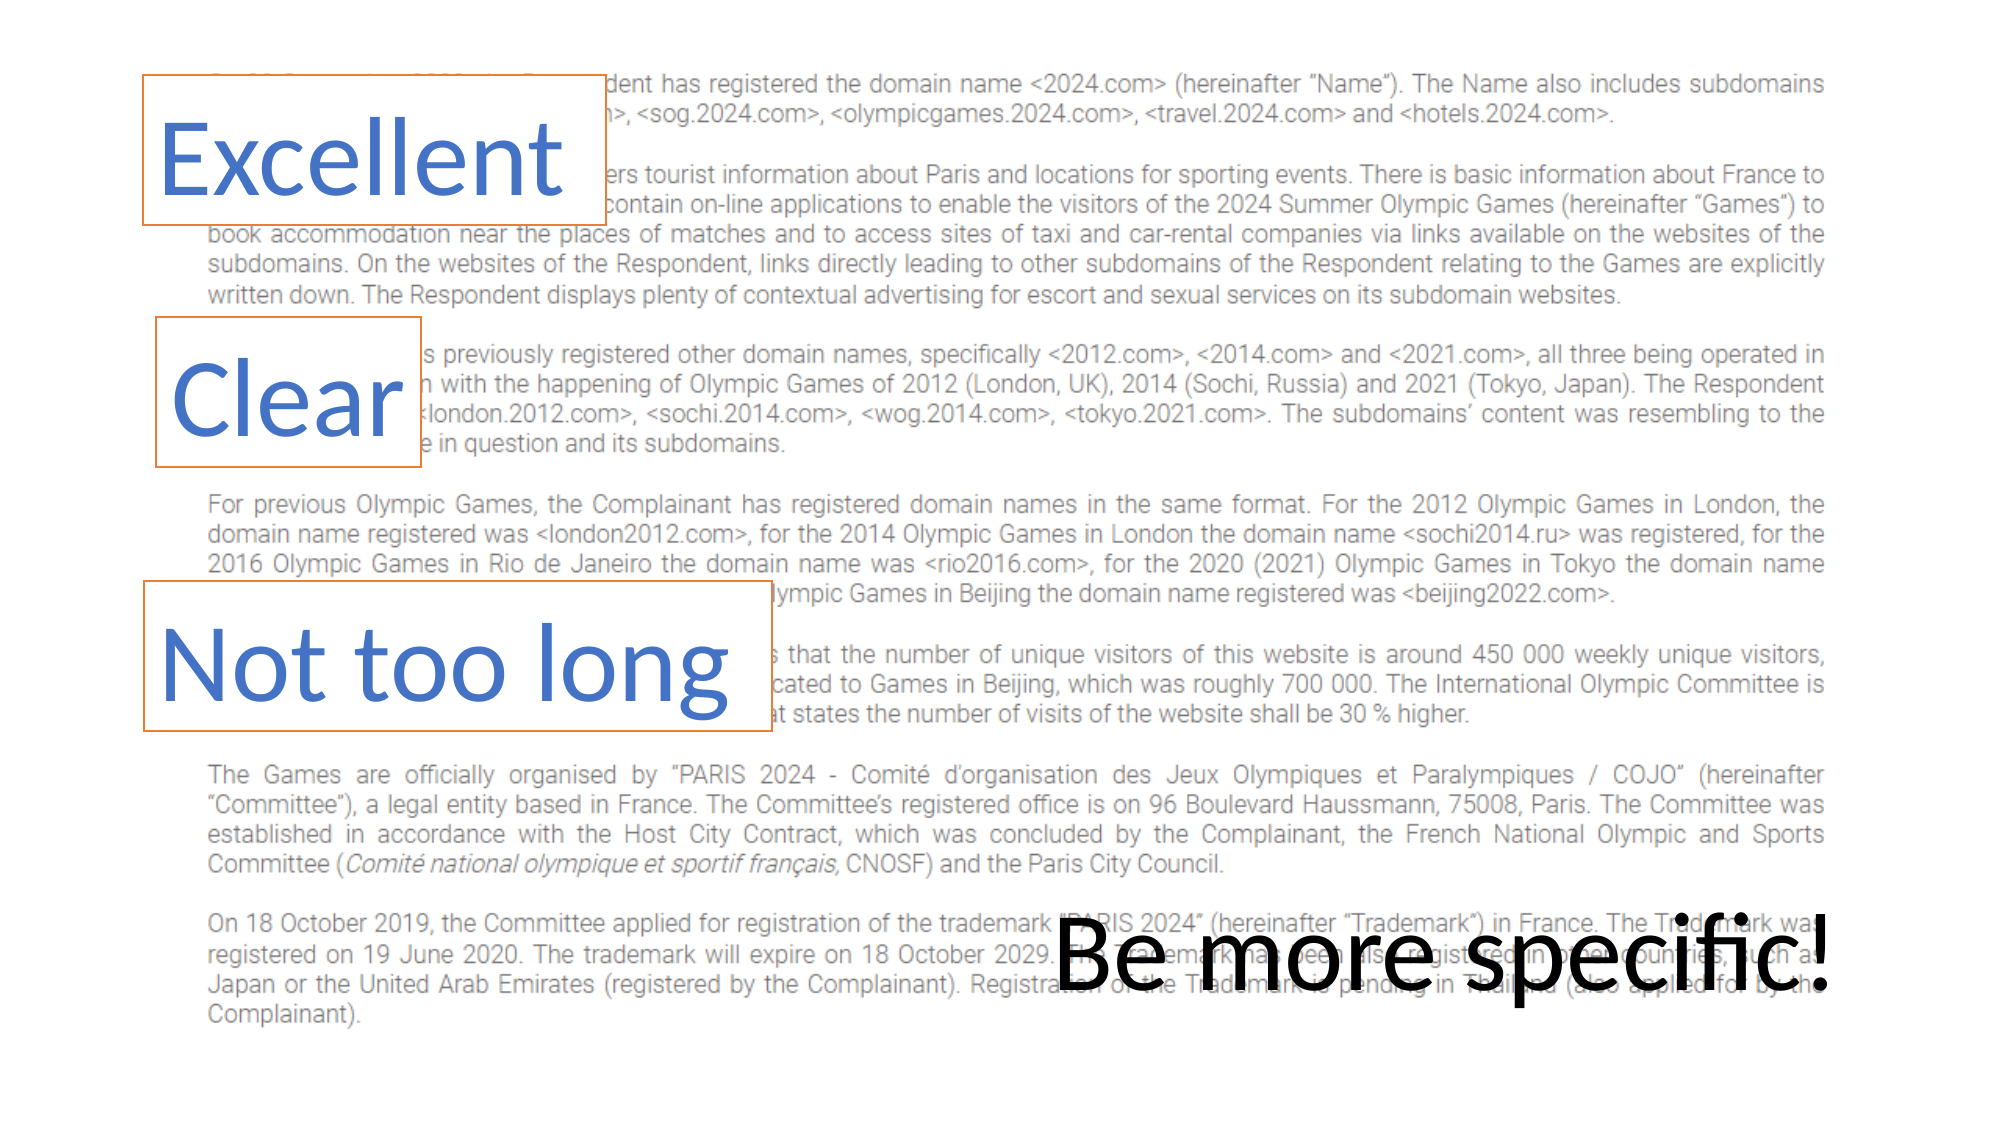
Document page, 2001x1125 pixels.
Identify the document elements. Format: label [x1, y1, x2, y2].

picture [140, 49, 1860, 1076]
